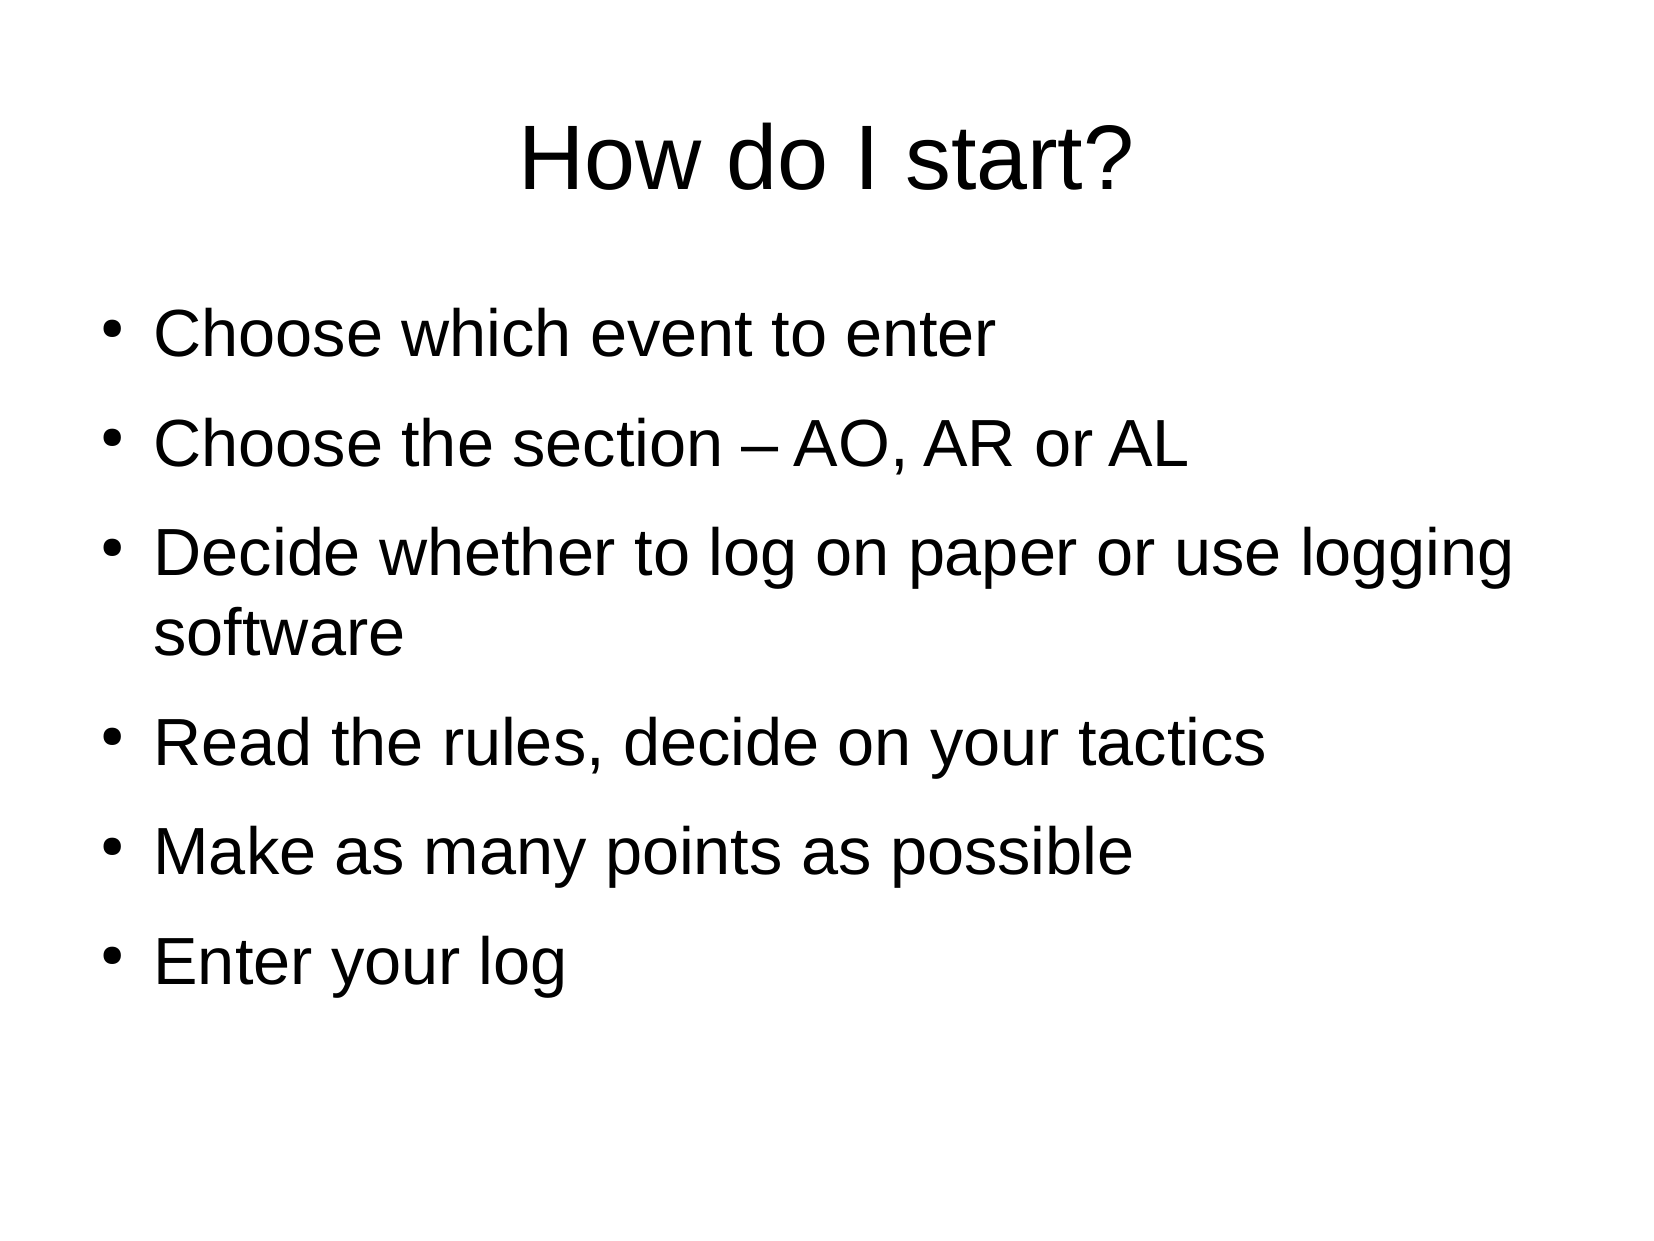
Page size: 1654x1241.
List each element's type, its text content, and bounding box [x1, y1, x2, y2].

list Choose which event to enter Choose the section – AO, AR or AL Decide whether to log on paper or use logging software Read the rules, decide on your tactics Make as many points as possible Enter your log [82, 290, 1571, 1109]
title How do I start? [82, 49, 1571, 257]
